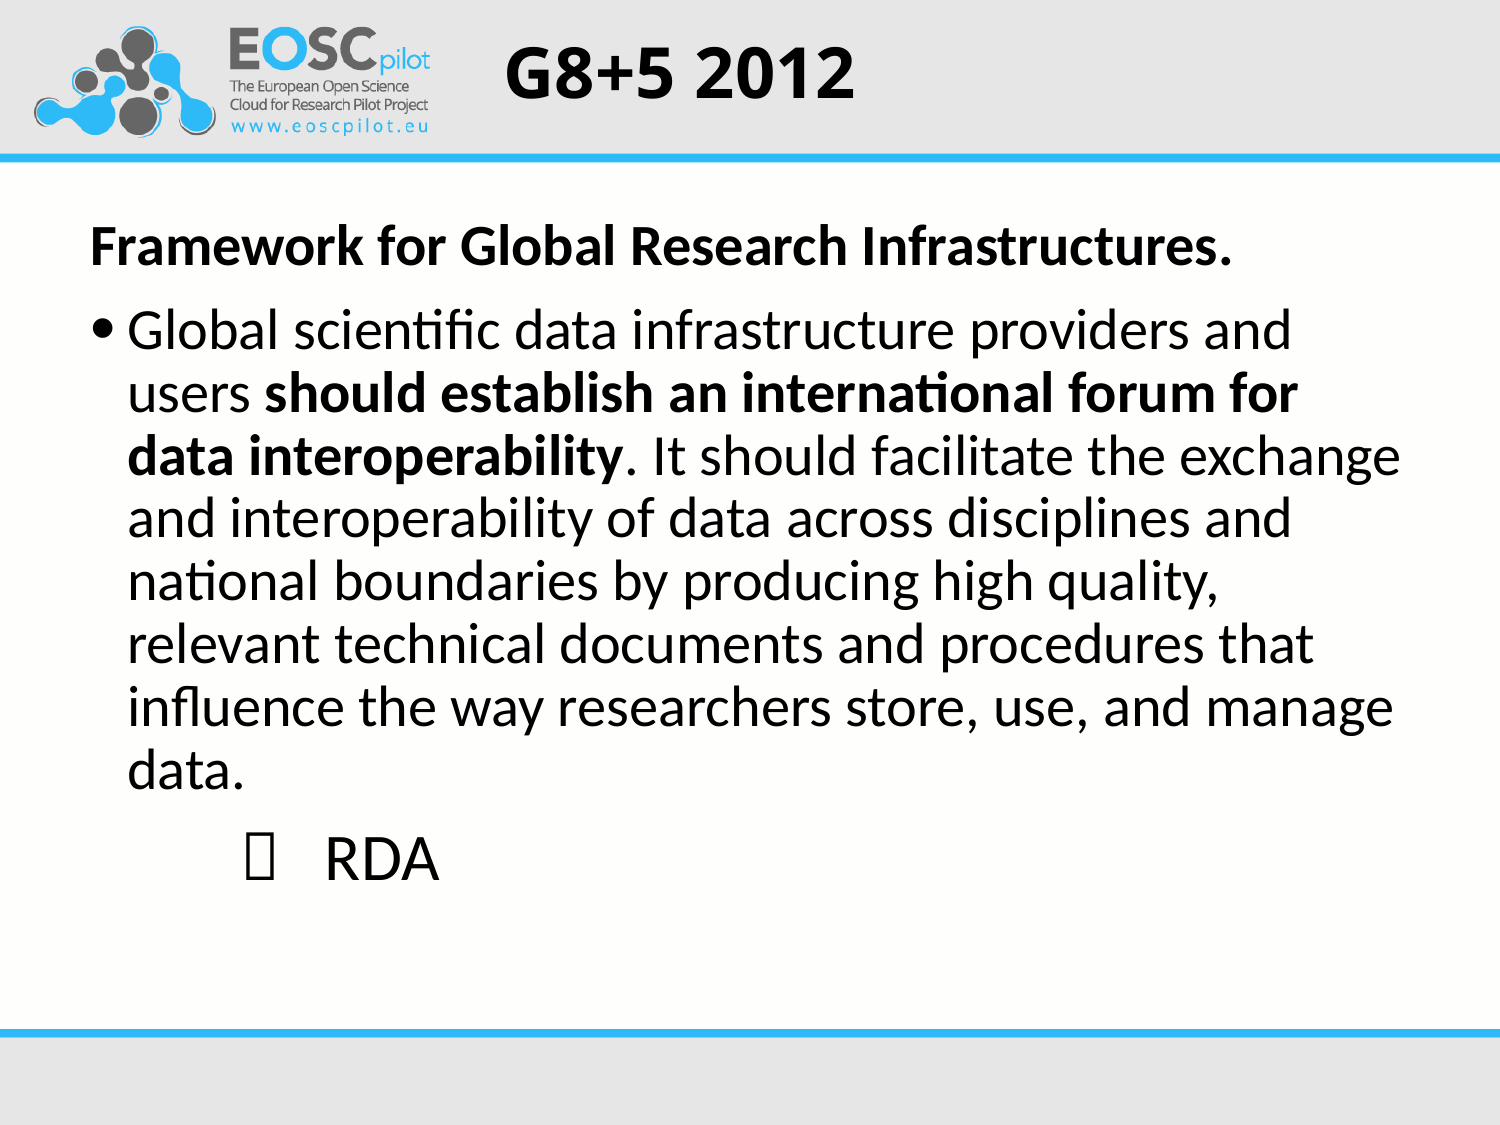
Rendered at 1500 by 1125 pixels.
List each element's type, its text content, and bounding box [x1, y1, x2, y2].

picture [0, 0, 1500, 1125]
list Framework for Global Research Infrastructures. Global scientific data infrastructure providers and users should establish an international forum for data interoperability. It should facilitate the exchange and interoperability of data across disciplines and national boundaries by producing high quality, relevant technical documents and procedures that influence the way researchers store, use, and manage data.  RDA [75, 208, 1425, 1005]
title G8+5 2012 [488, 29, 1425, 122]
